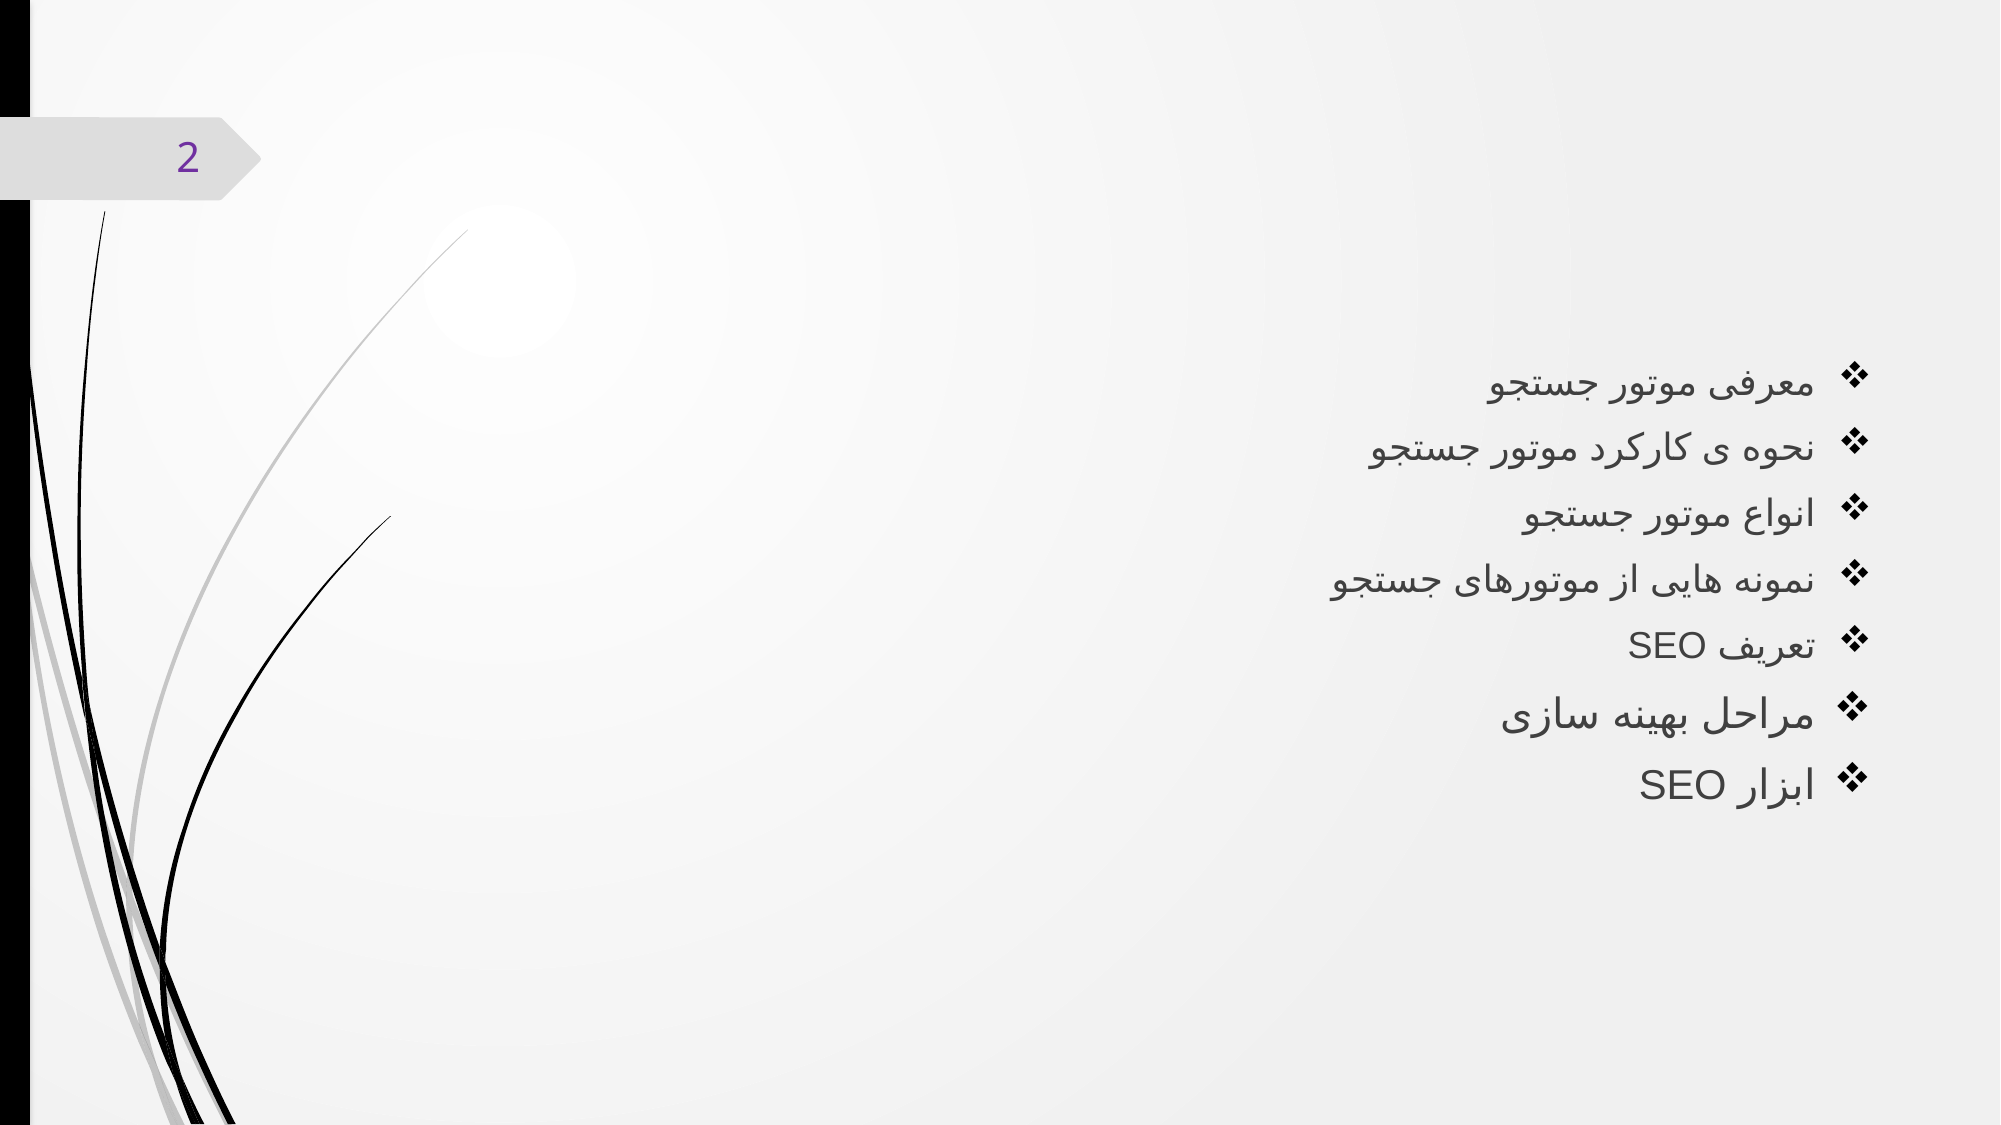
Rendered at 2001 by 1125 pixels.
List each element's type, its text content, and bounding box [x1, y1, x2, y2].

list معرفی موتور جستجو نحوه ی کارکرد موتور جستجو انواع موتور جستجو نمونه هایی از موتورهای جستجو تعریف SEO مراحل بهینه سازی ابزار SEO [424, 350, 1888, 970]
slide_number 2 [87, 129, 216, 190]
